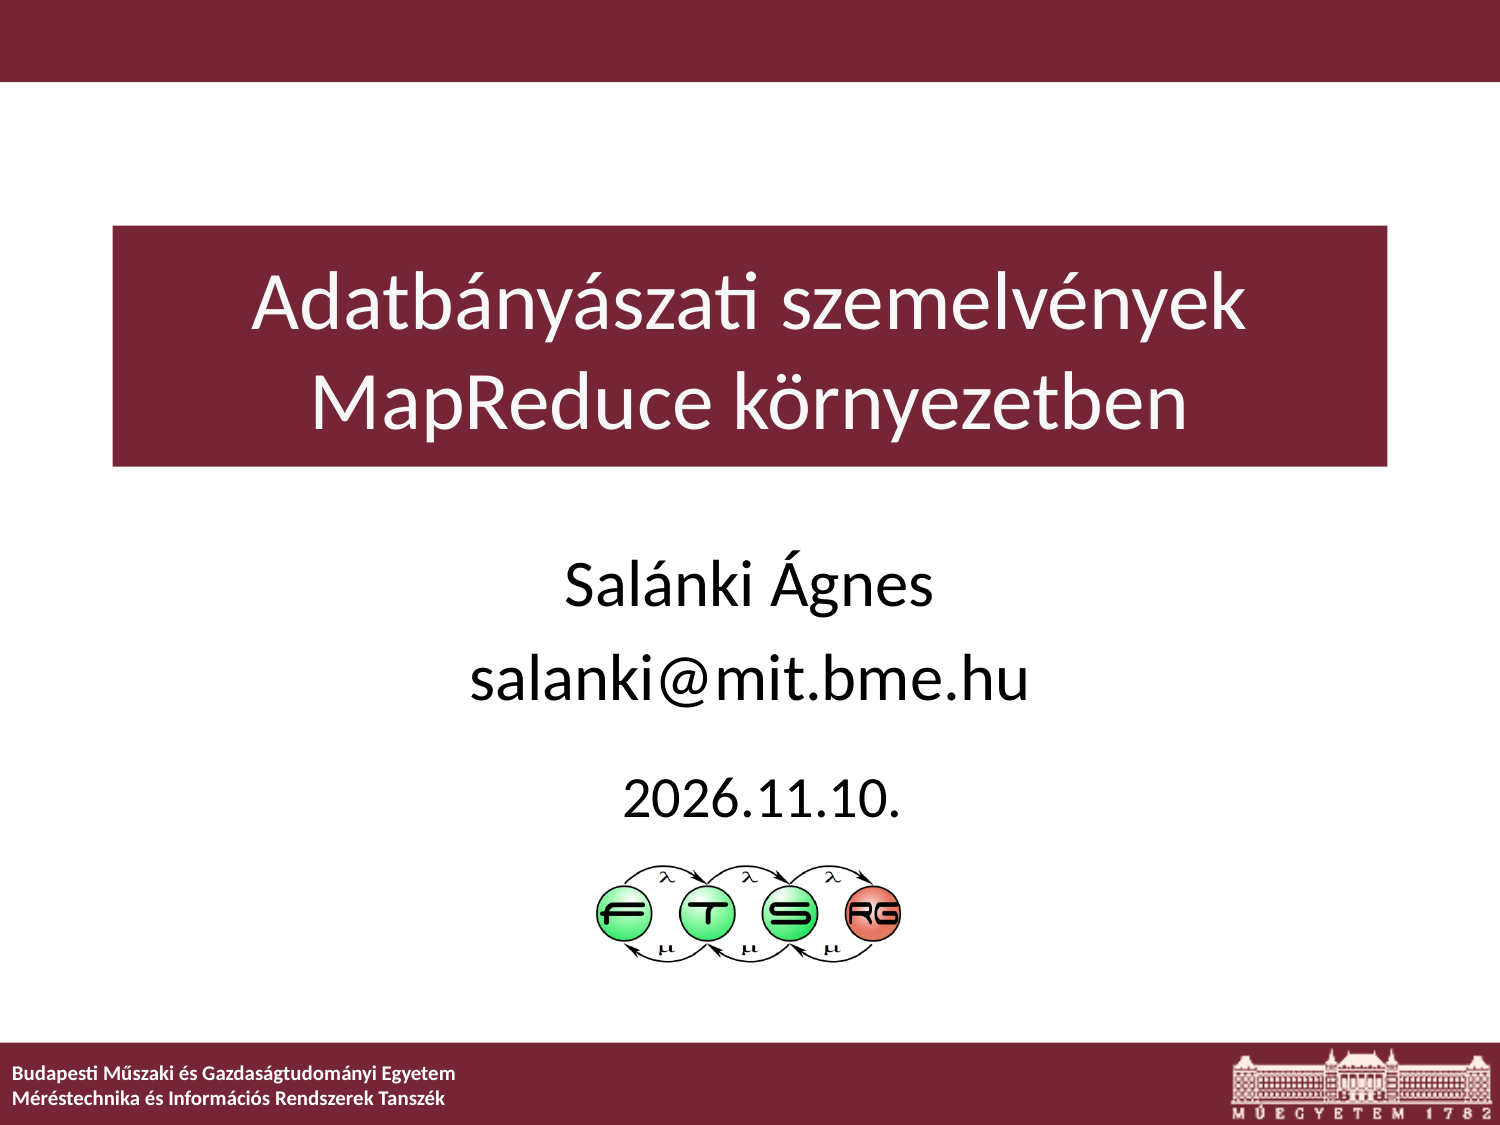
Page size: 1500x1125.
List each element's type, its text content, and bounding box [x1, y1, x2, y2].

picture [1226, 1047, 1500, 1125]
text_box 2014.11.05. [607, 751, 939, 837]
text_box [248, 751, 1298, 962]
title Adatbányászati szemelvények MapReduce környezetben [112, 225, 1388, 467]
picture [592, 962, 903, 966]
subtitle Salánki Ágnes salanki@mit.bme.hu [225, 532, 1275, 743]
